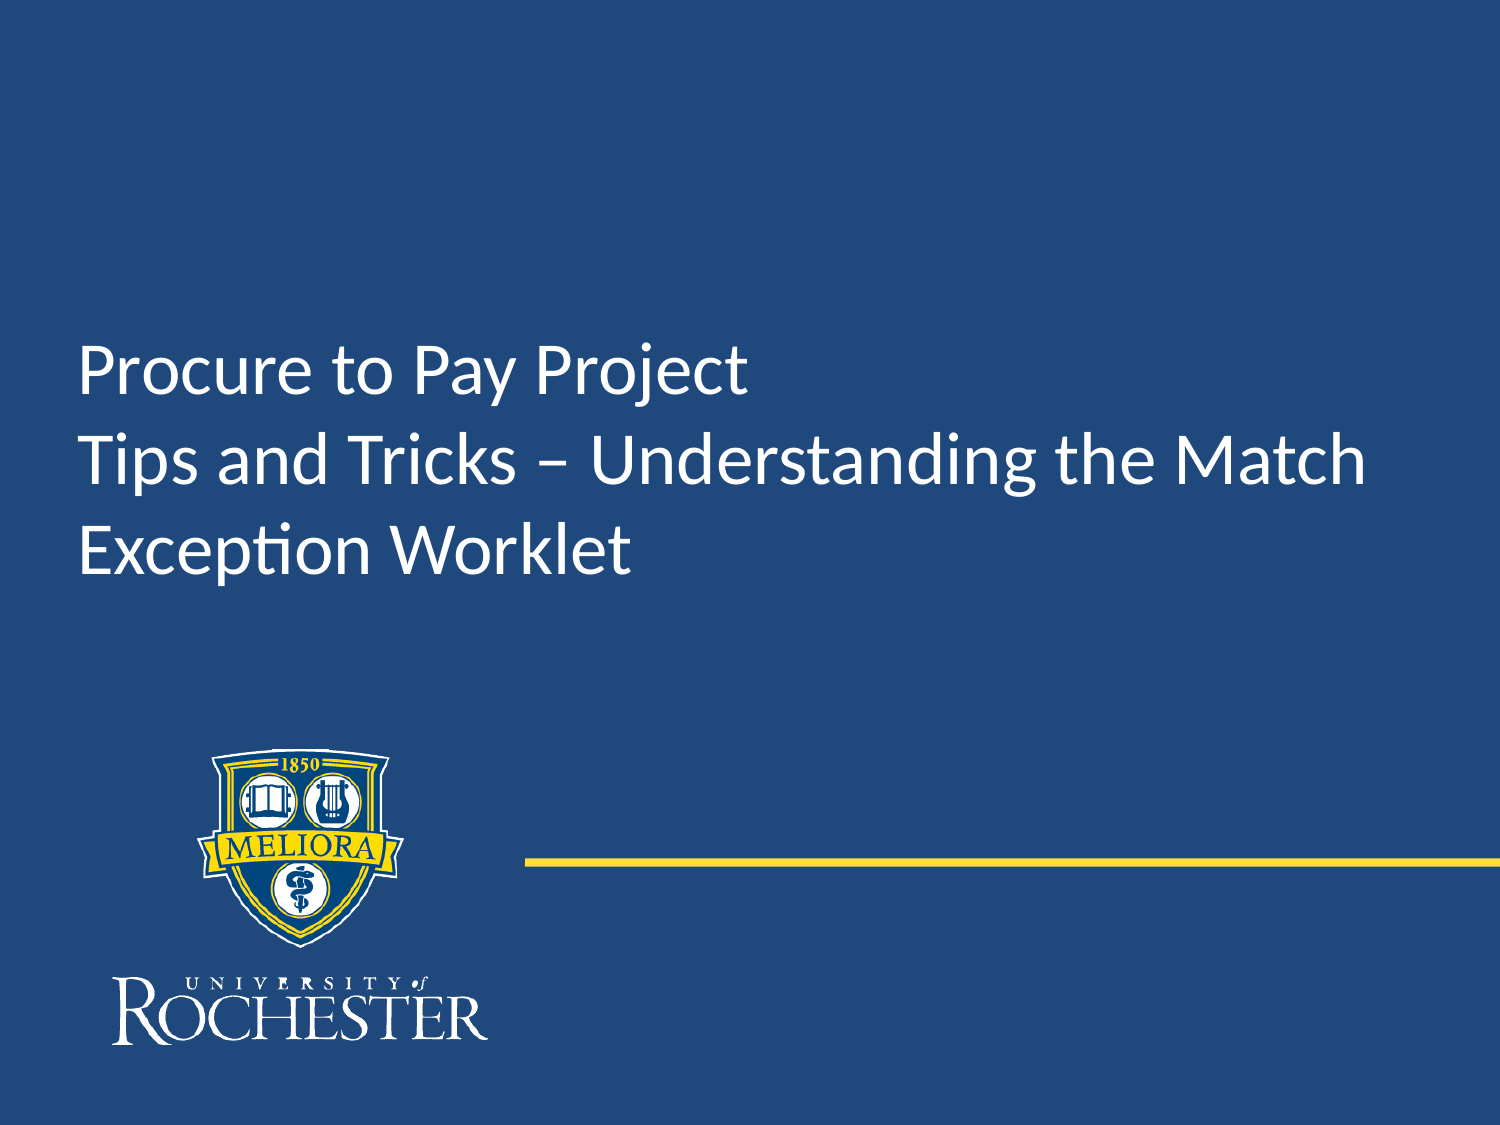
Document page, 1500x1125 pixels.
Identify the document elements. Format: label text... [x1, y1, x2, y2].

picture [112, 749, 488, 1046]
text_box Procure to Pay Project Tips and Tricks – Understanding the Match Exception Worklet [62, 312, 1438, 598]
